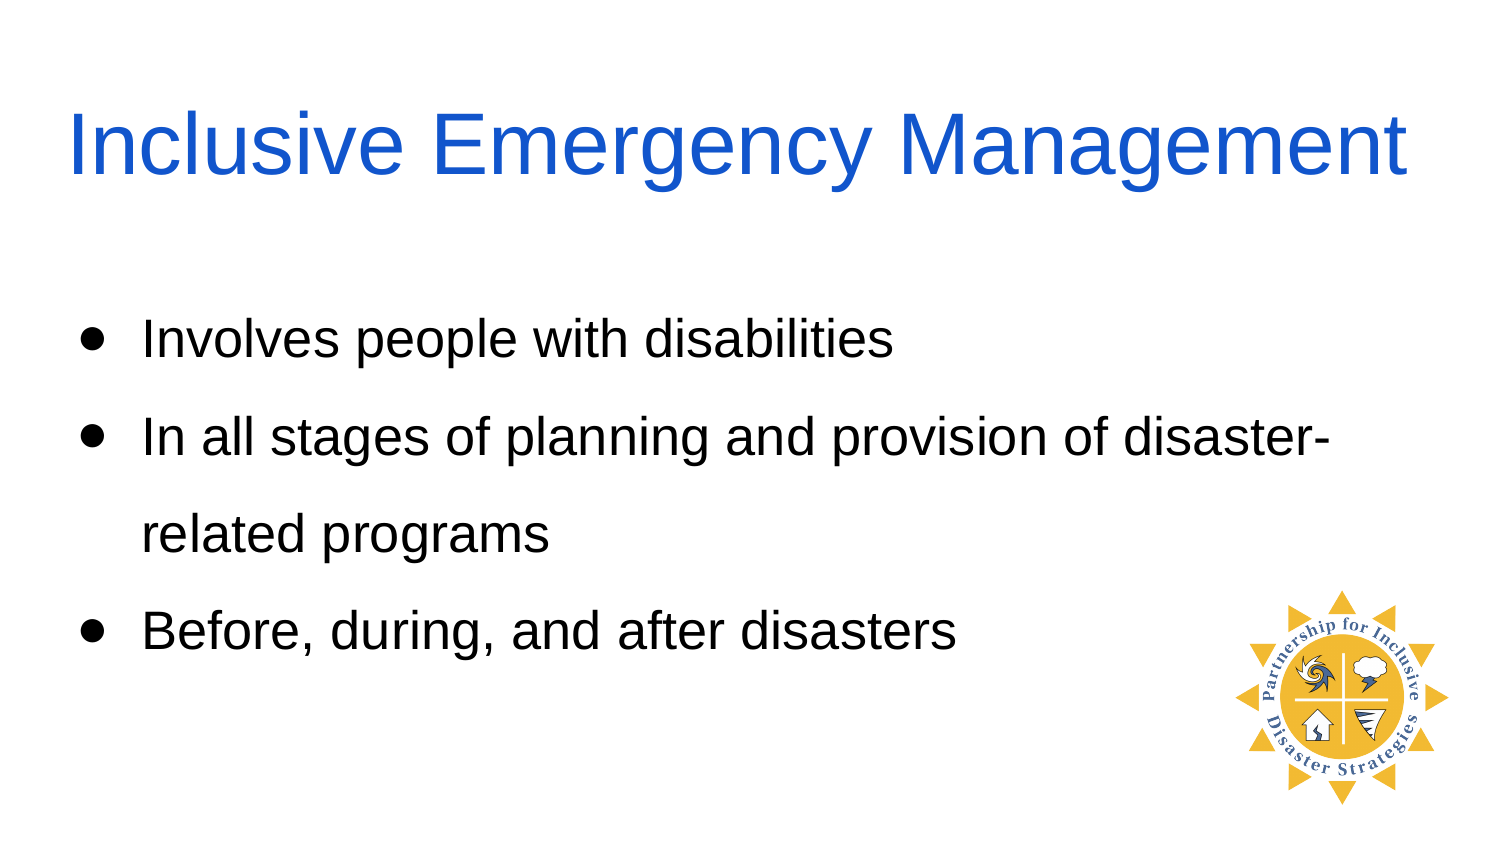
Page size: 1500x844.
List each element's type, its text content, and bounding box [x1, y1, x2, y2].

list Involves people with disabilities In all stages of planning and provision of disaster-related programs Before, during, and after disasters [51, 255, 1449, 771]
picture [1234, 590, 1450, 805]
title Inclusive Emergency Management [51, 71, 1449, 166]
